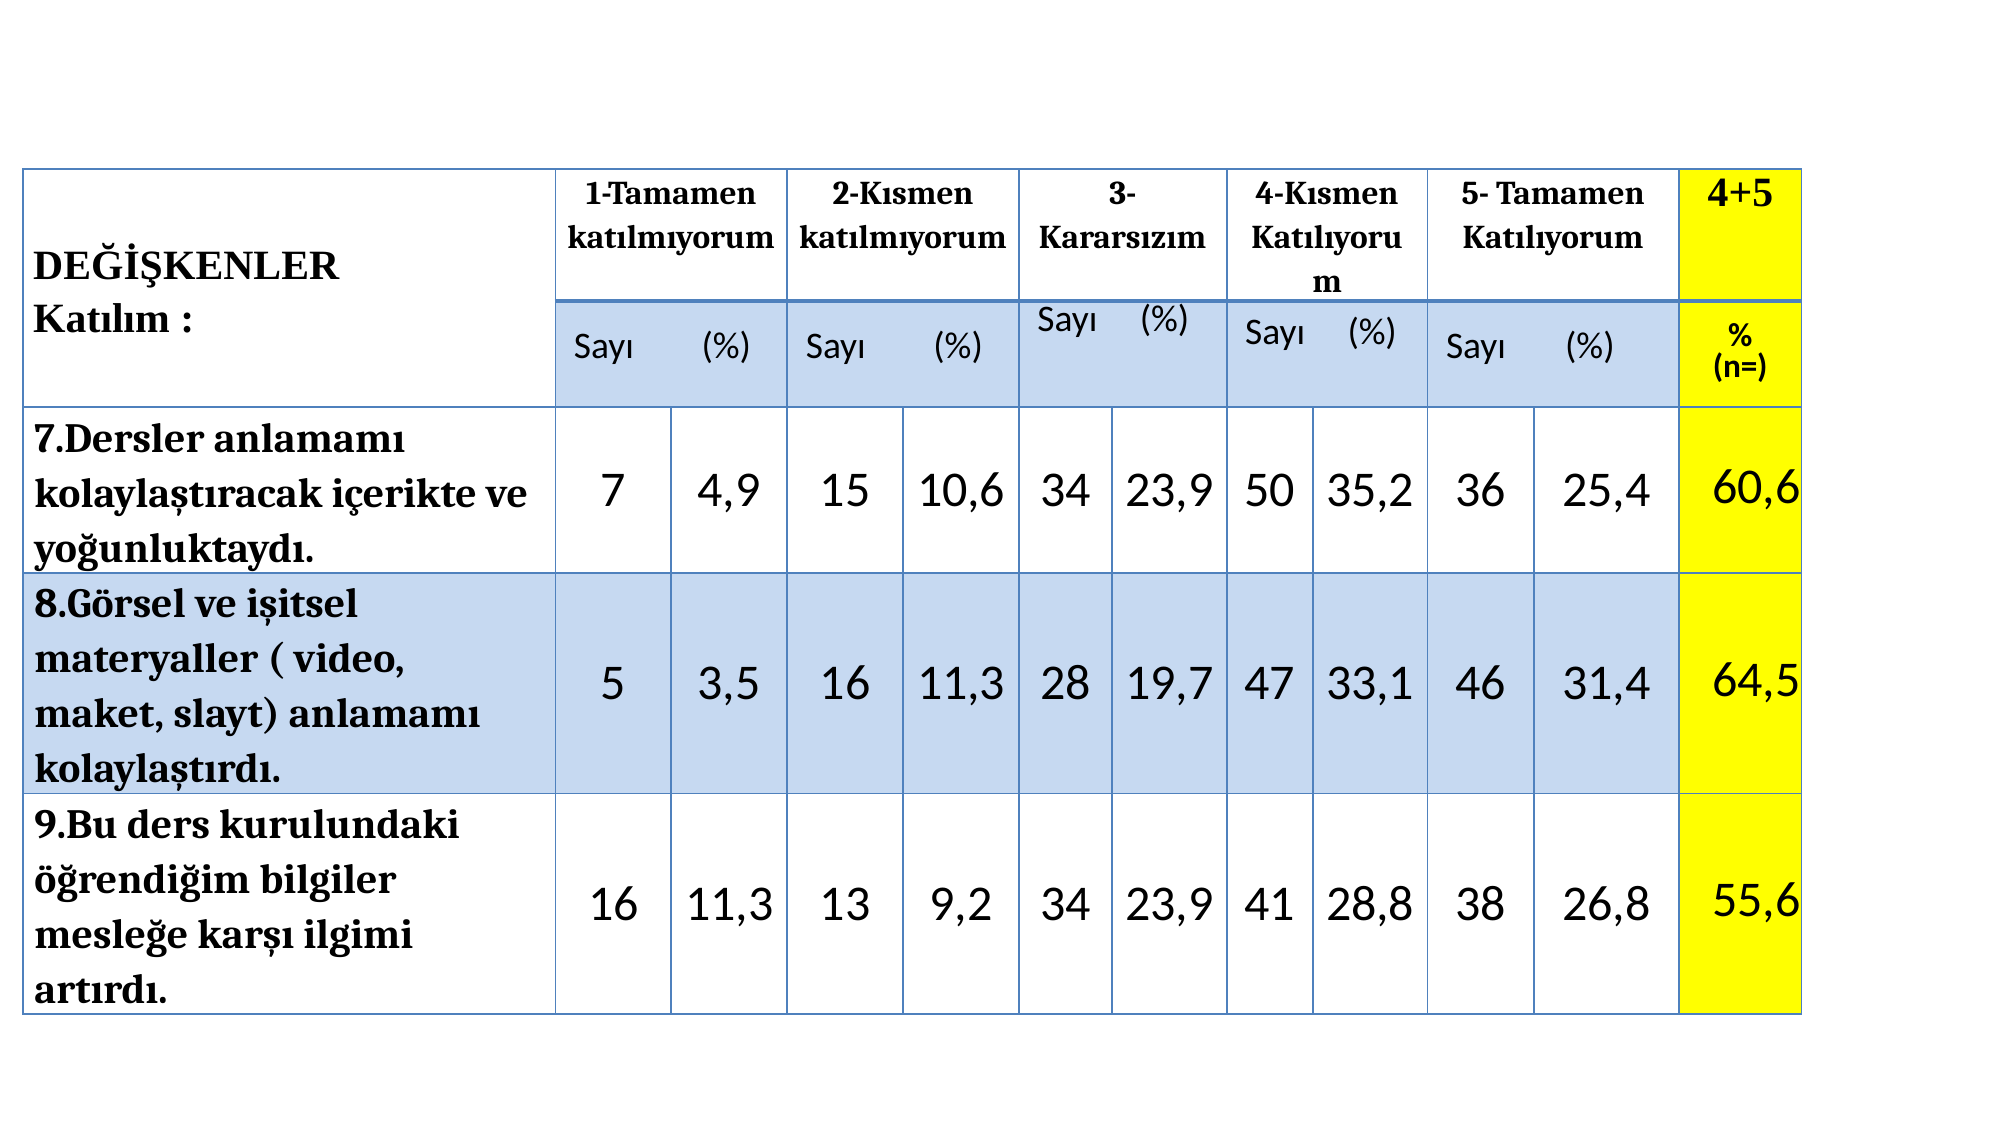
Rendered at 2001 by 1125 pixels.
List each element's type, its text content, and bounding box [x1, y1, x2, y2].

table_cell 23,9 [1113, 794, 1226, 1013]
table_cell 28 [1020, 574, 1111, 793]
table_cell 9.Bu ders kurulundaki öğrendiğim bilgiler mesleğe karşı ilgimi artırdı. [24, 794, 555, 1013]
table_cell 23,9 [1113, 408, 1226, 572]
table_cell 34 [1020, 408, 1111, 572]
table_cell 26,8 [1535, 794, 1678, 1013]
table_header 2-Kısmen katılmıyorum [788, 170, 1018, 299]
table_cell 64,5 [1680, 574, 1801, 793]
table_cell 9,2 [904, 794, 1018, 1013]
table_header 4+5 [1680, 170, 1801, 299]
table_cell 41 [1228, 794, 1312, 1013]
table_cell 10,6 [904, 408, 1018, 572]
table_cell 13 [788, 794, 902, 1013]
table_cell Sayı (%) [788, 303, 1018, 406]
table_cell 11,3 [672, 794, 786, 1013]
table_cell 25,4 [1535, 408, 1678, 572]
table_cell 8.Görsel ve işitsel materyaller ( video, maket, slayt) anlamamı kolaylaştırdı. [24, 574, 555, 793]
table_cell 33,1 [1314, 574, 1427, 793]
table_header DEĞİŞKENLER Katılım : [24, 170, 555, 406]
table_cell 34 [1020, 794, 1111, 1013]
table_cell 38 [1428, 794, 1533, 1013]
table_cell 15 [788, 408, 902, 572]
table_cell 28,8 [1314, 794, 1427, 1013]
table_cell 31,4 [1535, 574, 1678, 793]
table_header 5- Tamamen Katılıyorum [1428, 170, 1678, 299]
table_cell 35,2 [1314, 408, 1427, 572]
table_cell 5 [556, 574, 670, 793]
table_cell 7 [556, 408, 670, 572]
table_cell 7.Dersler anlamamı kolaylaştıracak içerikte ve yoğunluktaydı. [24, 408, 555, 572]
table_cell Sayı (%) [1228, 303, 1427, 406]
table_cell Sayı (%) [1020, 303, 1226, 406]
table_cell 60,6 [1680, 408, 1801, 572]
table_header 1-Tamamen katılmıyorum [556, 170, 786, 299]
table_cell 3,5 [672, 574, 786, 793]
table_cell 11,3 [904, 574, 1018, 793]
table_cell 4,9 [672, 408, 786, 572]
table_cell 16 [556, 794, 670, 1013]
table_cell Sayı (%) [1428, 303, 1678, 406]
table_cell % (n=) [1680, 303, 1801, 406]
table_cell 16 [788, 574, 902, 793]
table_cell 19,7 [1113, 574, 1226, 793]
table_cell 50 [1228, 408, 1312, 572]
table_cell 46 [1428, 574, 1533, 793]
table_cell 47 [1228, 574, 1312, 793]
table_cell Sayı (%) [556, 303, 786, 406]
table_cell 36 [1428, 408, 1533, 572]
table_cell 55,6 [1680, 794, 1801, 1013]
table_header 4-Kısmen Katılıyorum [1228, 170, 1427, 299]
table_header 3-Kararsızım [1020, 170, 1226, 299]
